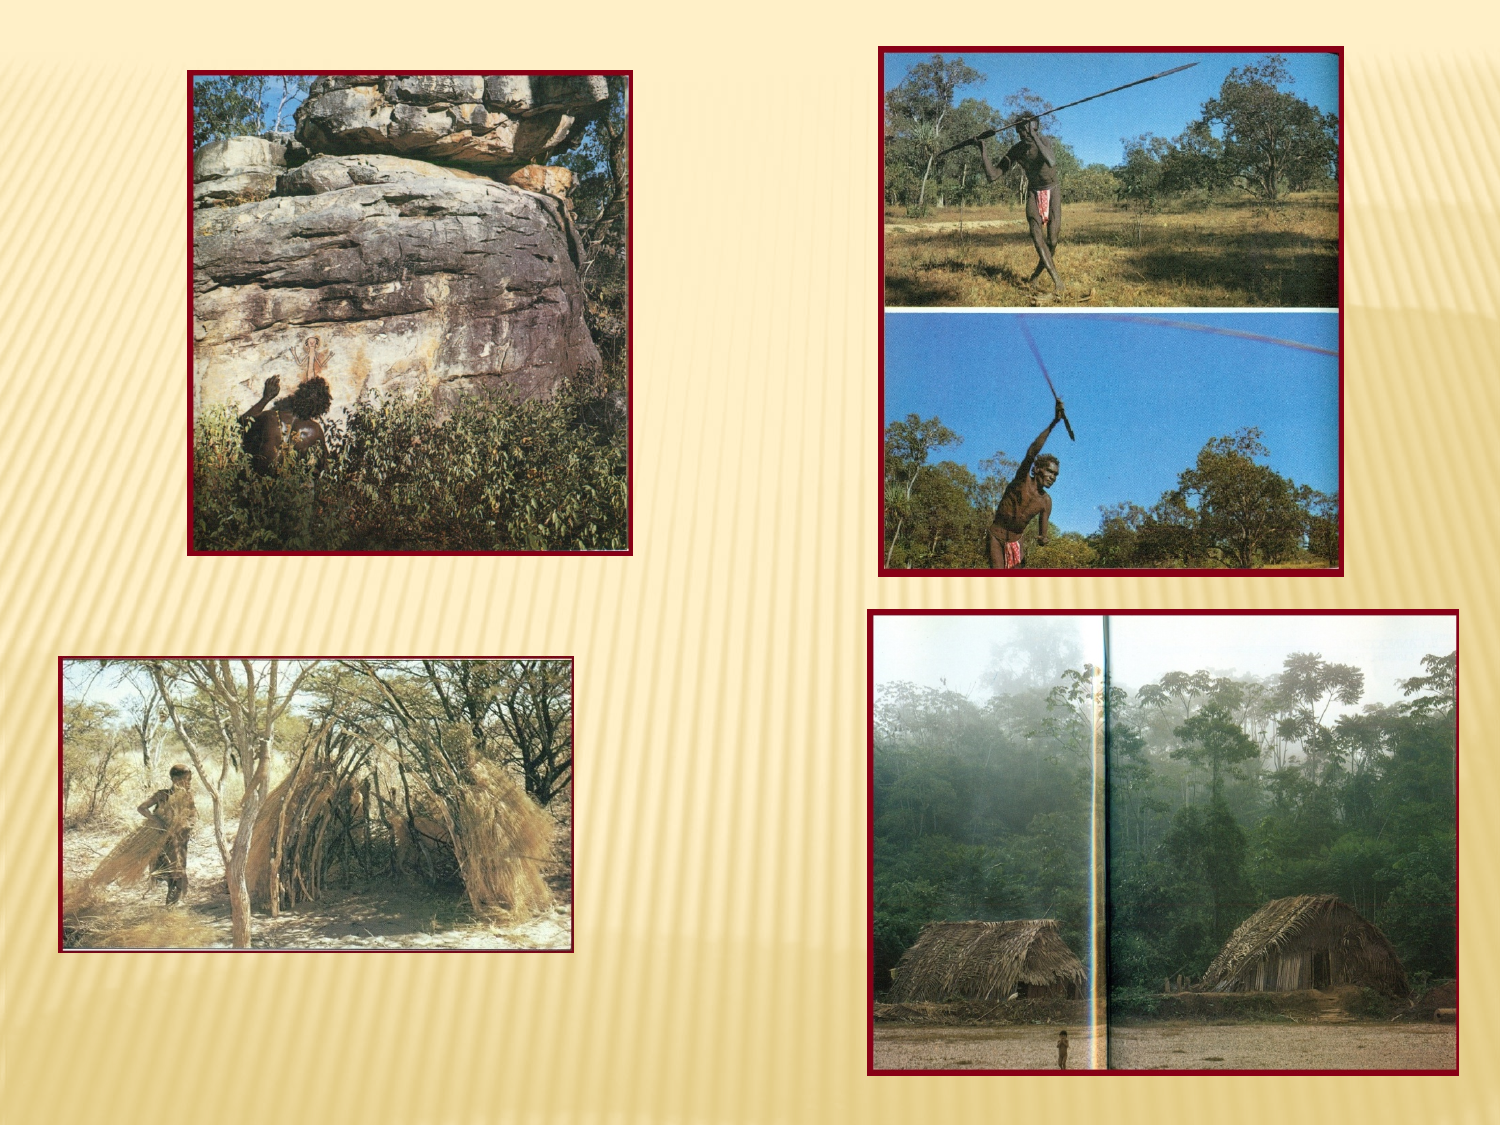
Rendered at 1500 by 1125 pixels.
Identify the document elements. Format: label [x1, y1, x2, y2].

picture [878, 46, 1344, 578]
picture [187, 69, 634, 556]
picture [58, 655, 574, 954]
picture [866, 609, 1460, 1076]
